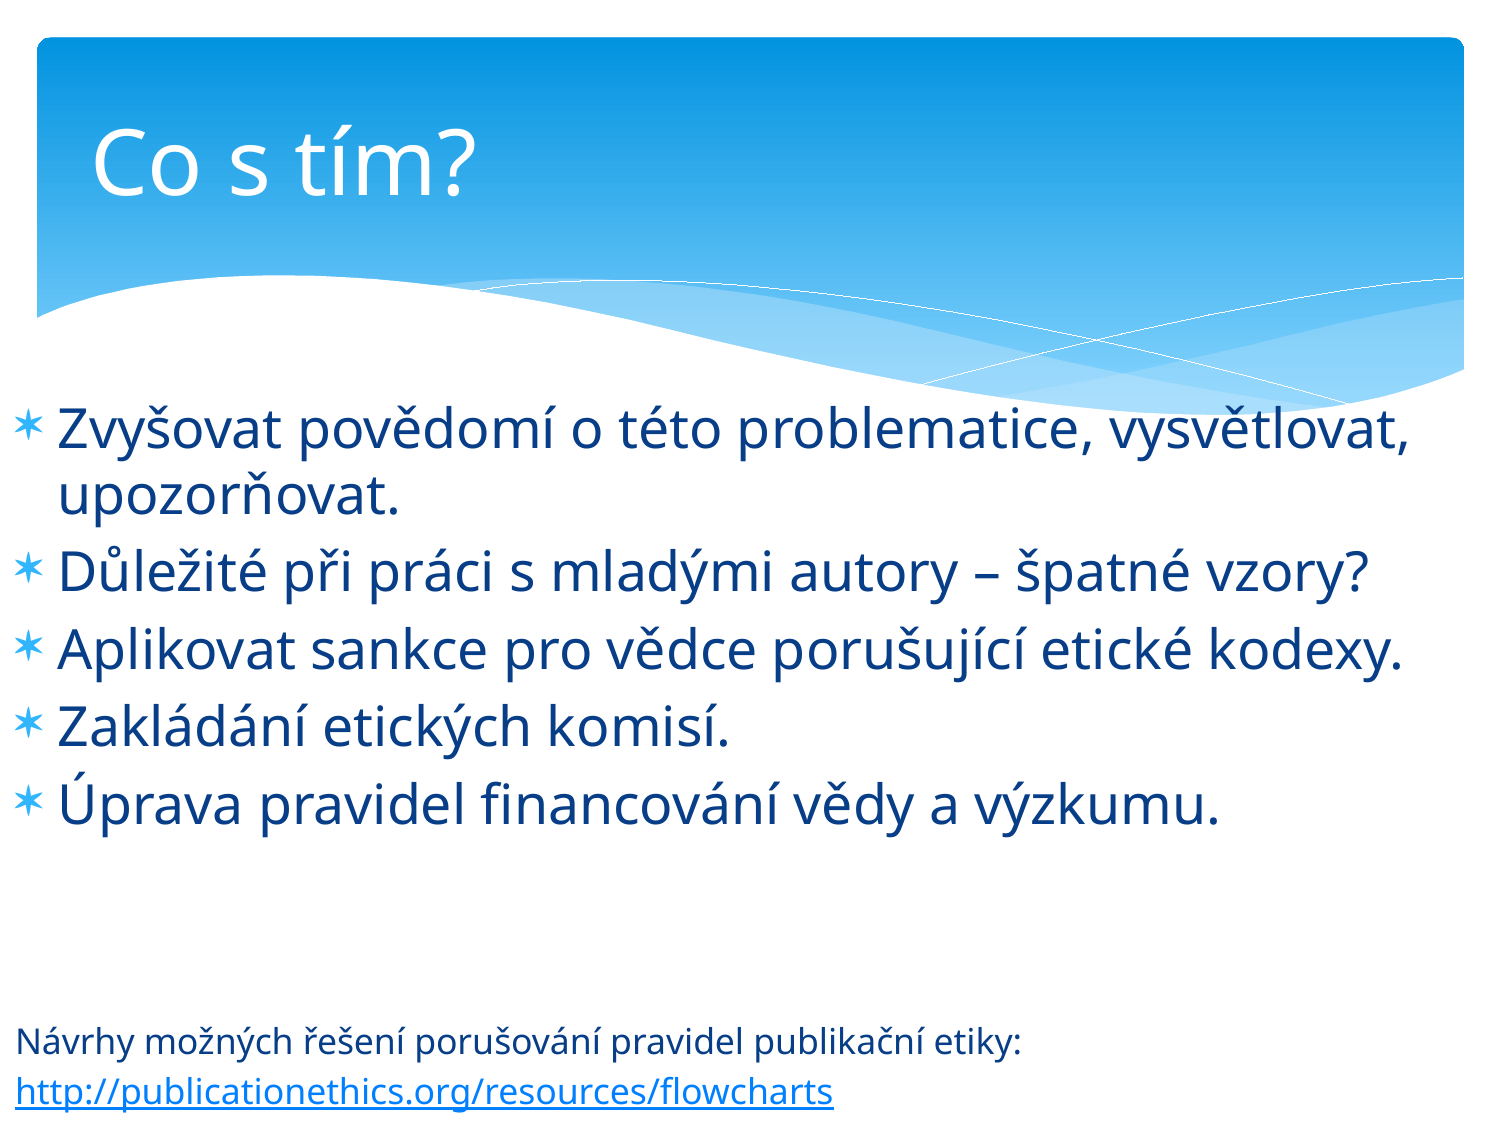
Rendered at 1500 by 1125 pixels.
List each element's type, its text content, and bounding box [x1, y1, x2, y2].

title Co s tím? [75, 55, 1425, 261]
list Zvyšovat povědomí o této problematice, vysvětlovat, upozorňovat. Důležité při práci s mladými autory – špatné vzory? Aplikovat sankce pro vědce porušující etické kodexy. Zakládání etických komisí. Úprava pravidel financování vědy a výzkumu. Návrhy možných řešení porušování pravidel publikační etiky: http://publicationethics.org/resources/flowcharts [0, 385, 1500, 1125]
